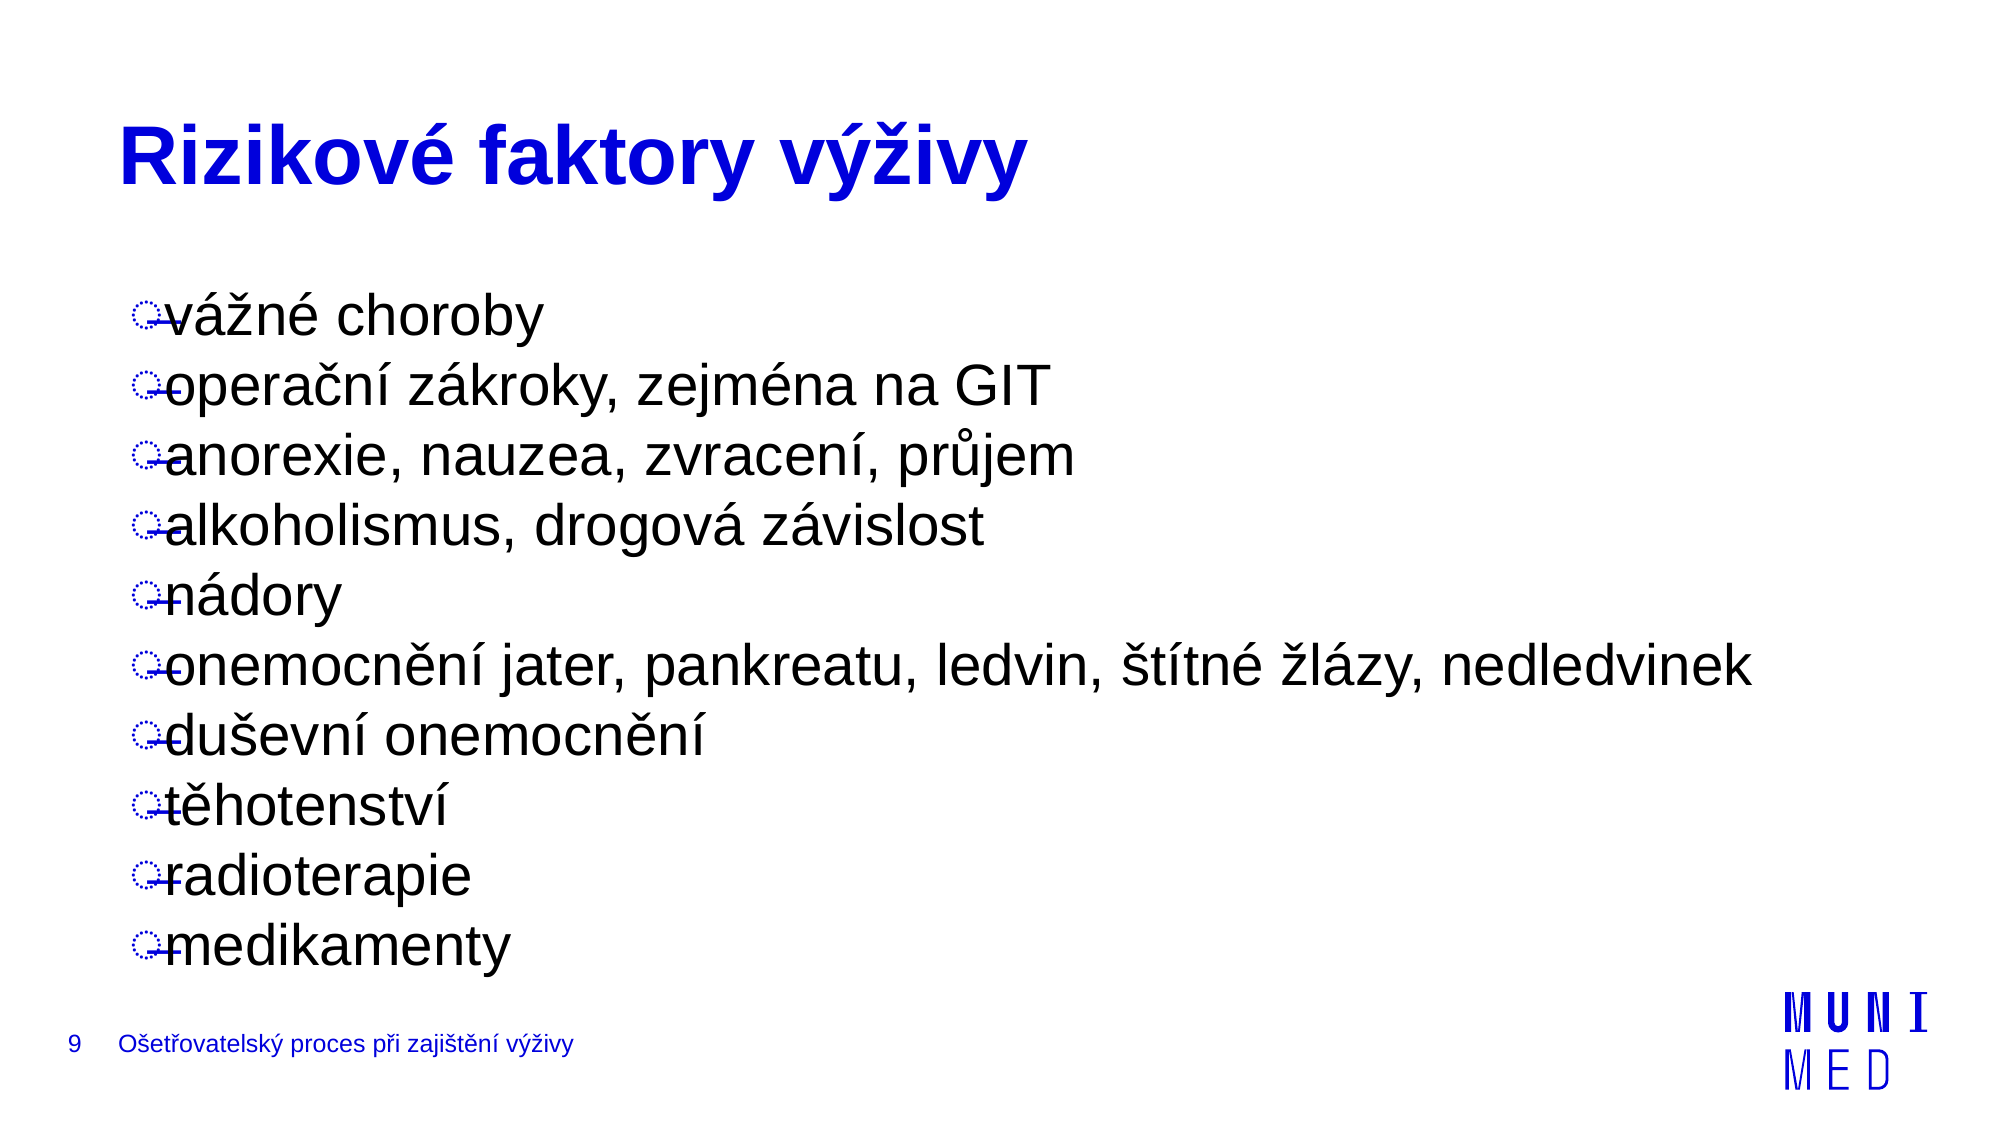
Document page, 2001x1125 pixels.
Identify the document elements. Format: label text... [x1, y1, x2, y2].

title Rizikové faktory výživy [118, 118, 1883, 193]
footer Ošetřovatelský proces při zajištění výživy [118, 1021, 1418, 1063]
slide_number 9 [67, 1021, 110, 1063]
list vážné choroby operační zákroky, zejména na GIT anorexie, nauzea, zvracení, průjem alkoholismus, drogová závislost nádory onemocnění jater, pankreatu, ledvin, štítné žlázy, nedledvinek duševní onemocnění těhotenství radioterapie medikamenty [118, 277, 1883, 957]
